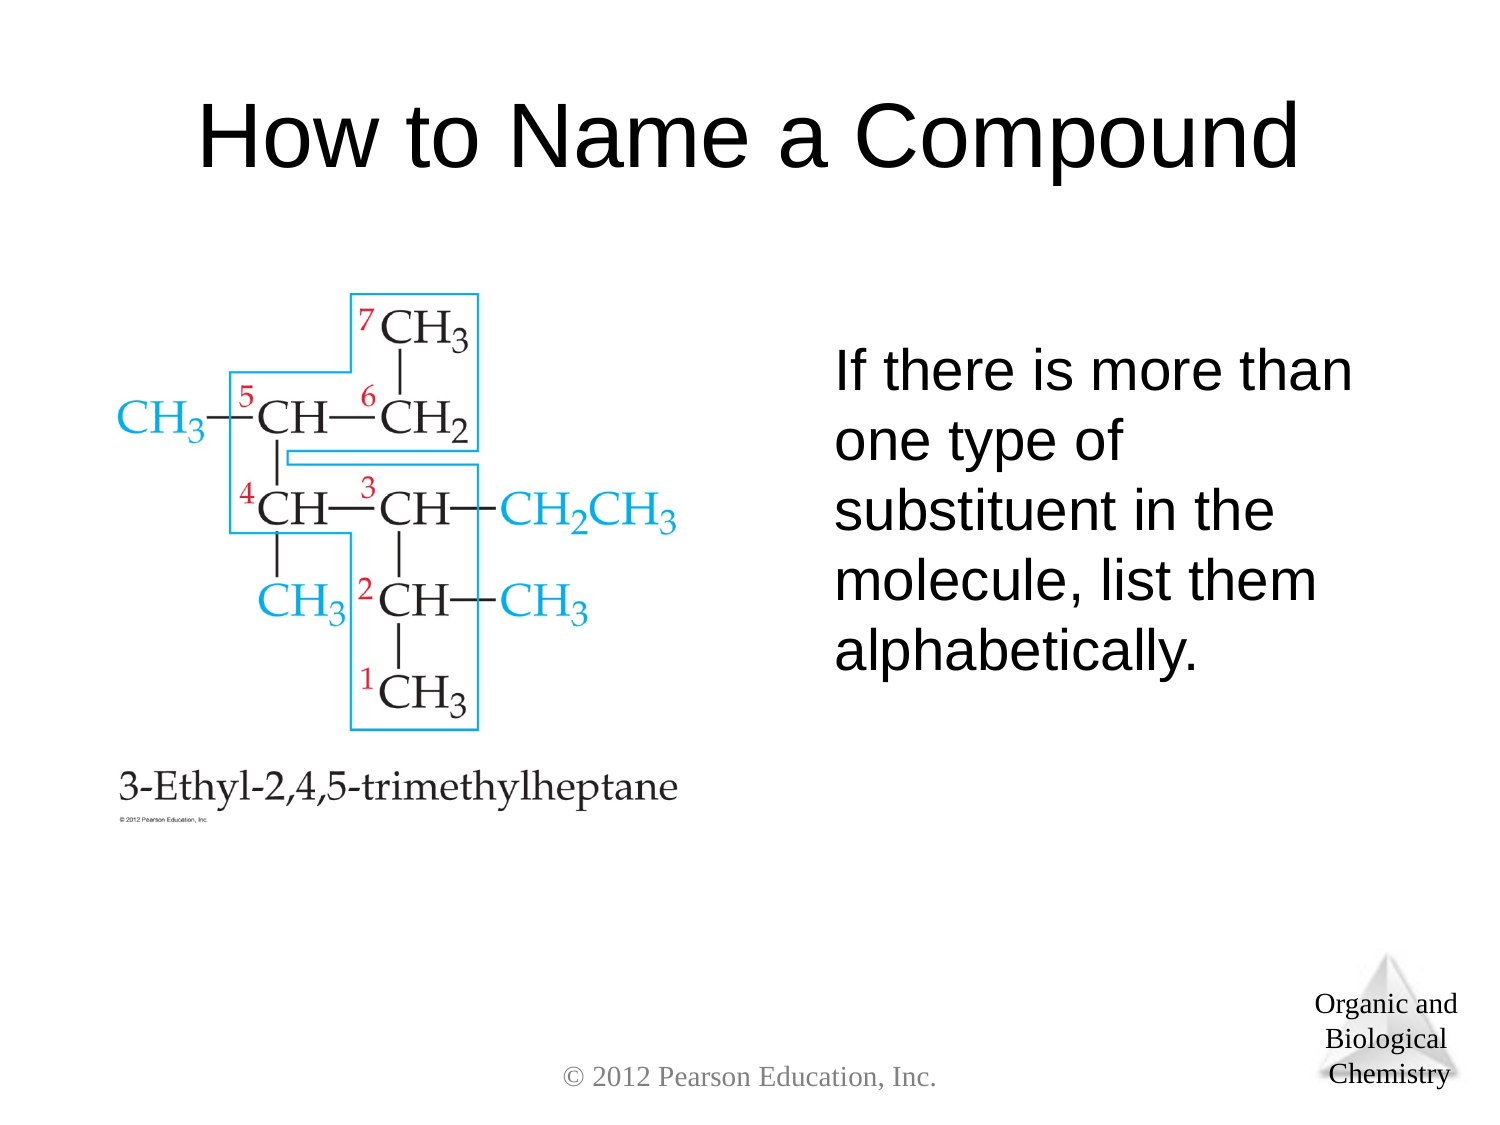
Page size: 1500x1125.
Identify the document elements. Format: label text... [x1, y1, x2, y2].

list If there is more than one type of substituent in the molecule, list them alphabetically. [762, 324, 1388, 1001]
title How to Name a Compound [0, 37, 1500, 226]
picture [1318, 1001, 1331, 1012]
picture [112, 287, 683, 828]
text_box © 2012 Pearson Education, Inc. [362, 1024, 1138, 1100]
picture [1275, 899, 1500, 1125]
